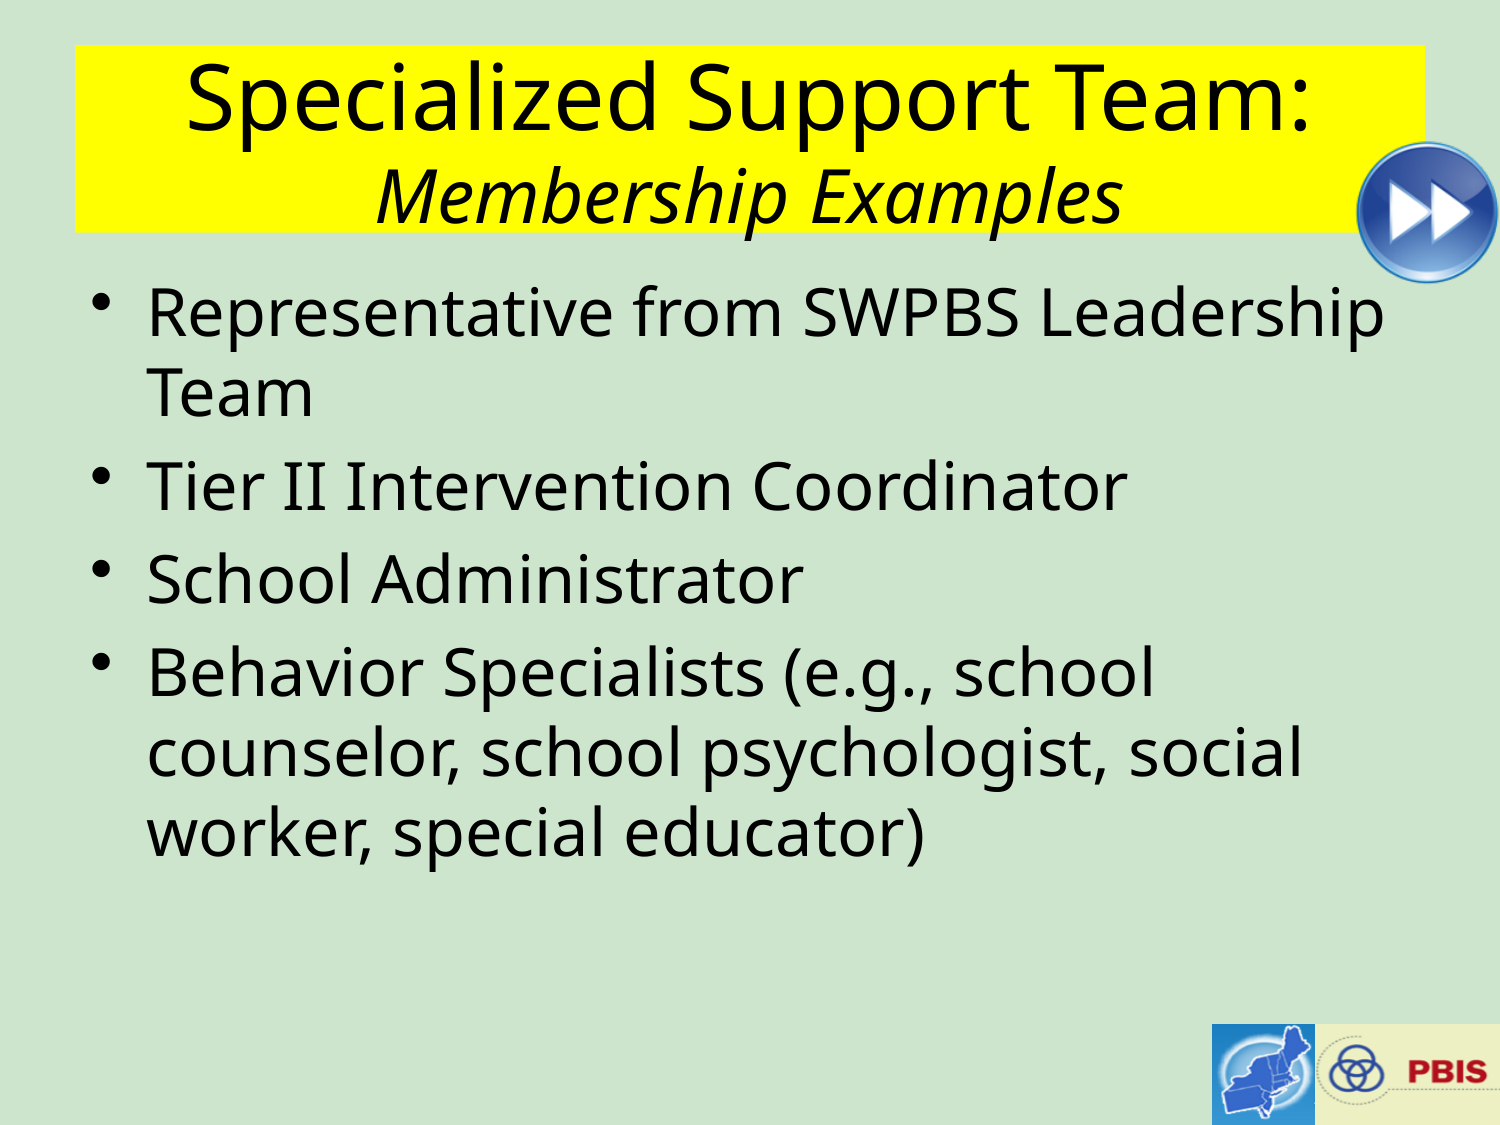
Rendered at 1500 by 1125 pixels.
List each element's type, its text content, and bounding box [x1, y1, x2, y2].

list Representative from SWPBS Leadership Team Tier II Intervention Coordinator School Administrator Behavior Specialists (e.g., school counselor, school psychologist, social worker, special educator) [74, 262, 1426, 1006]
title Specialized Support Team: Membership Examples [74, 44, 1426, 233]
picture [1212, 1024, 1500, 1125]
picture [1352, 137, 1500, 288]
